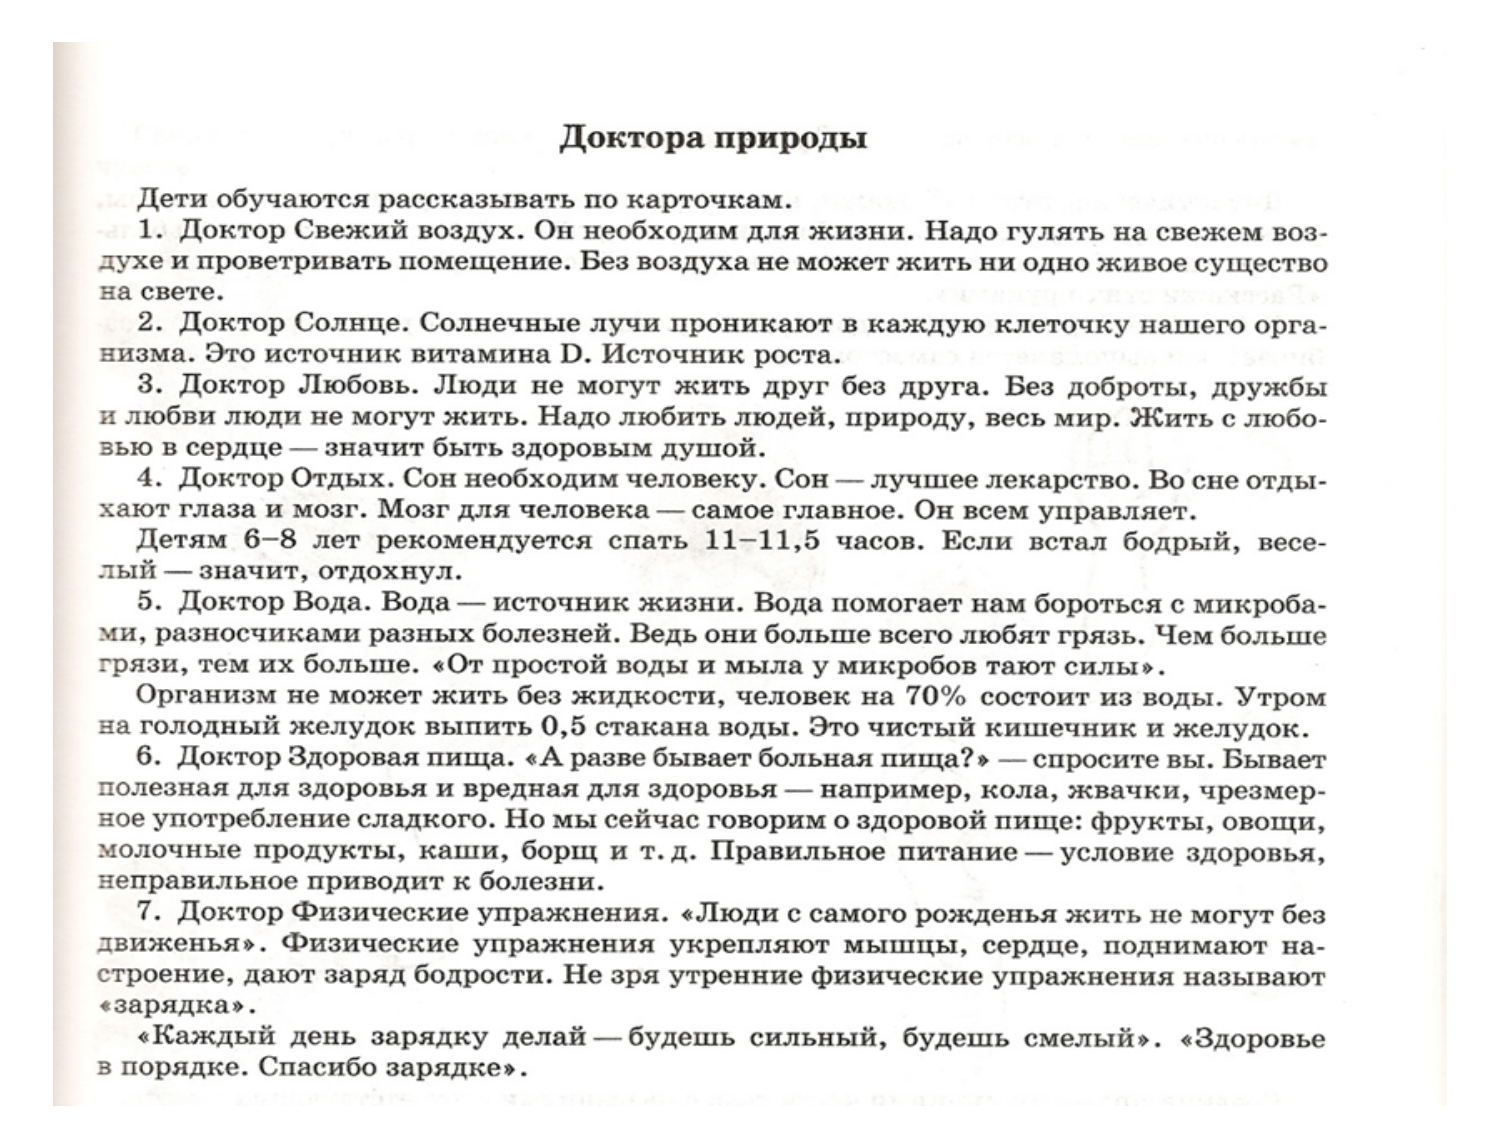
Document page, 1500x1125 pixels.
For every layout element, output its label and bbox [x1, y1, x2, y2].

picture [52, 42, 1448, 1107]
